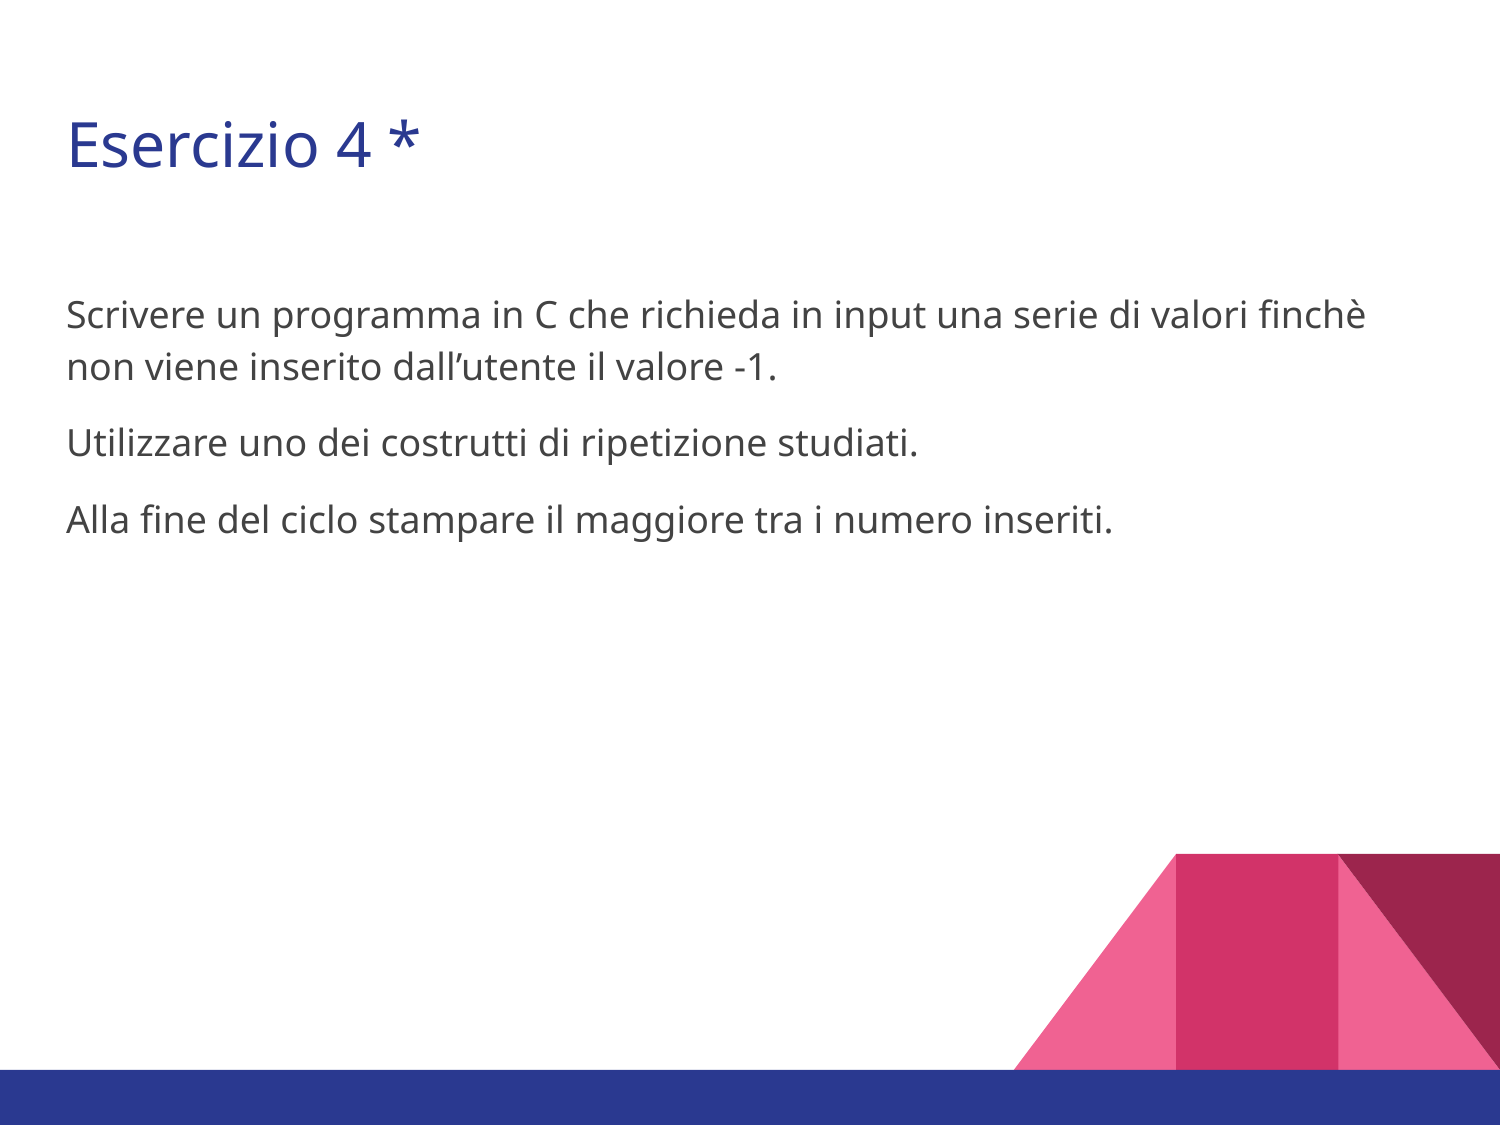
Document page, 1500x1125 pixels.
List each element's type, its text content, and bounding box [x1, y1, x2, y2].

title Esercizio 4 * [51, 89, 1449, 223]
list Scrivere un programma in C che richieda in input una serie di valori finchè non viene inserito dall’utente il valore -1. Utilizzare uno dei costrutti di ripetizione studiati. Alla fine del ciclo stampare il maggiore tra i numero inseriti. [51, 268, 1449, 600]
